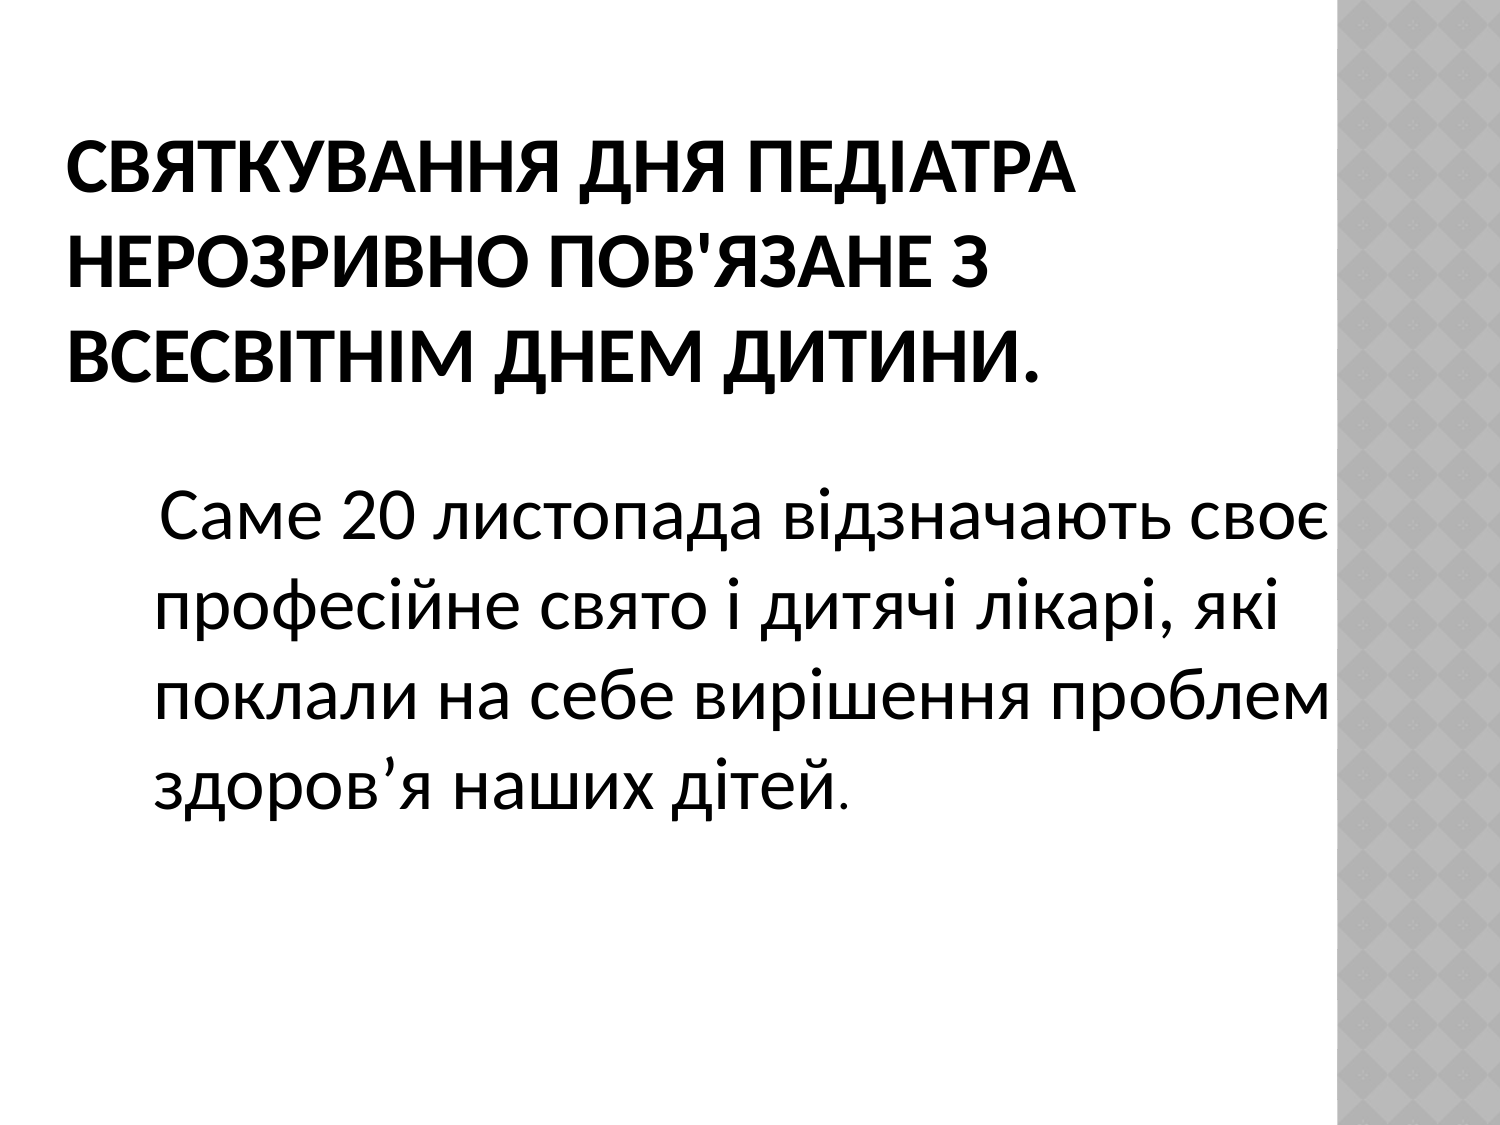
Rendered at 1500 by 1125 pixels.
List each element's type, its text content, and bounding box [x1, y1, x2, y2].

title Святкування Дня педіатра нерозривно пов'язане з Всесвітнім днем дитини. [58, 35, 1409, 399]
list Саме 20 листопада відзначають своє професійне свято і дитячі лікарі, які поклали на себе вирішення проблем здоров’я наших дітей. [93, 457, 1444, 1017]
